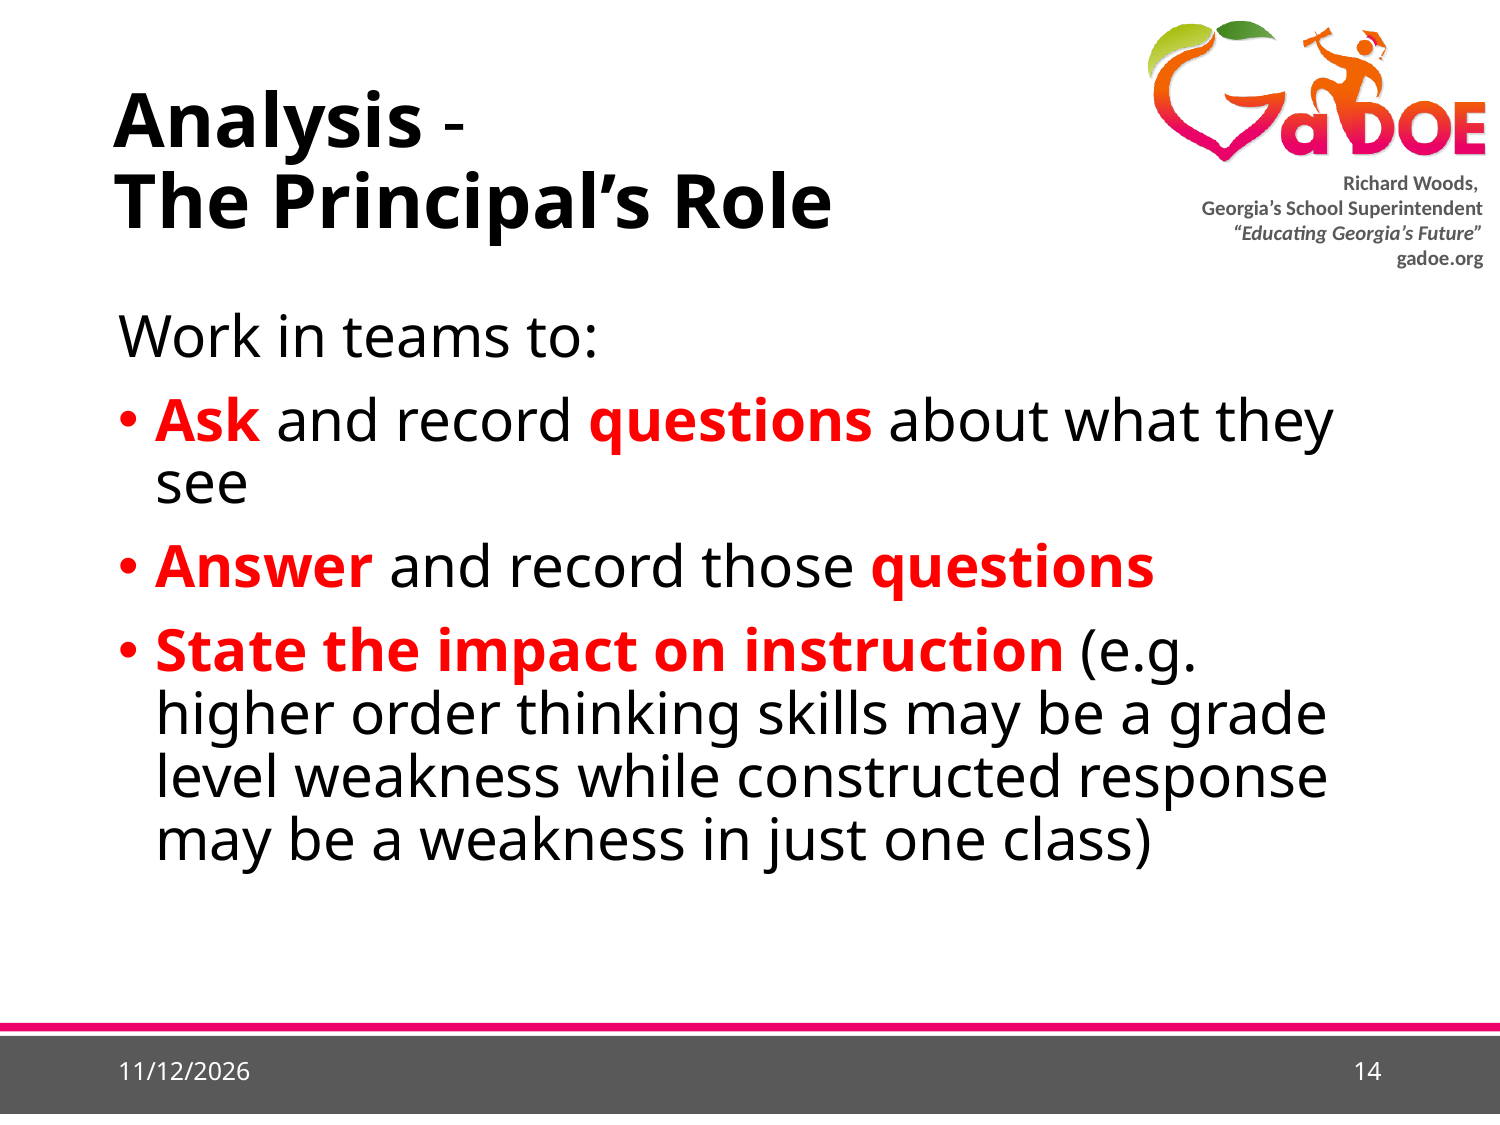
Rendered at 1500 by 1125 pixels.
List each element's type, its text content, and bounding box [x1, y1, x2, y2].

slide_number 14 [1059, 1042, 1397, 1103]
title Analysis - The Principal’s Role [98, 54, 1136, 273]
picture [1135, 8, 1499, 164]
list Work in teams to: Ask and record questions about what they see Answer and record those questions State the impact on instruction (e.g. higher order thinking skills may be a grade level weakness while constructed response may be a weakness in just one class) [103, 299, 1397, 1014]
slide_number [103, 1042, 441, 1103]
